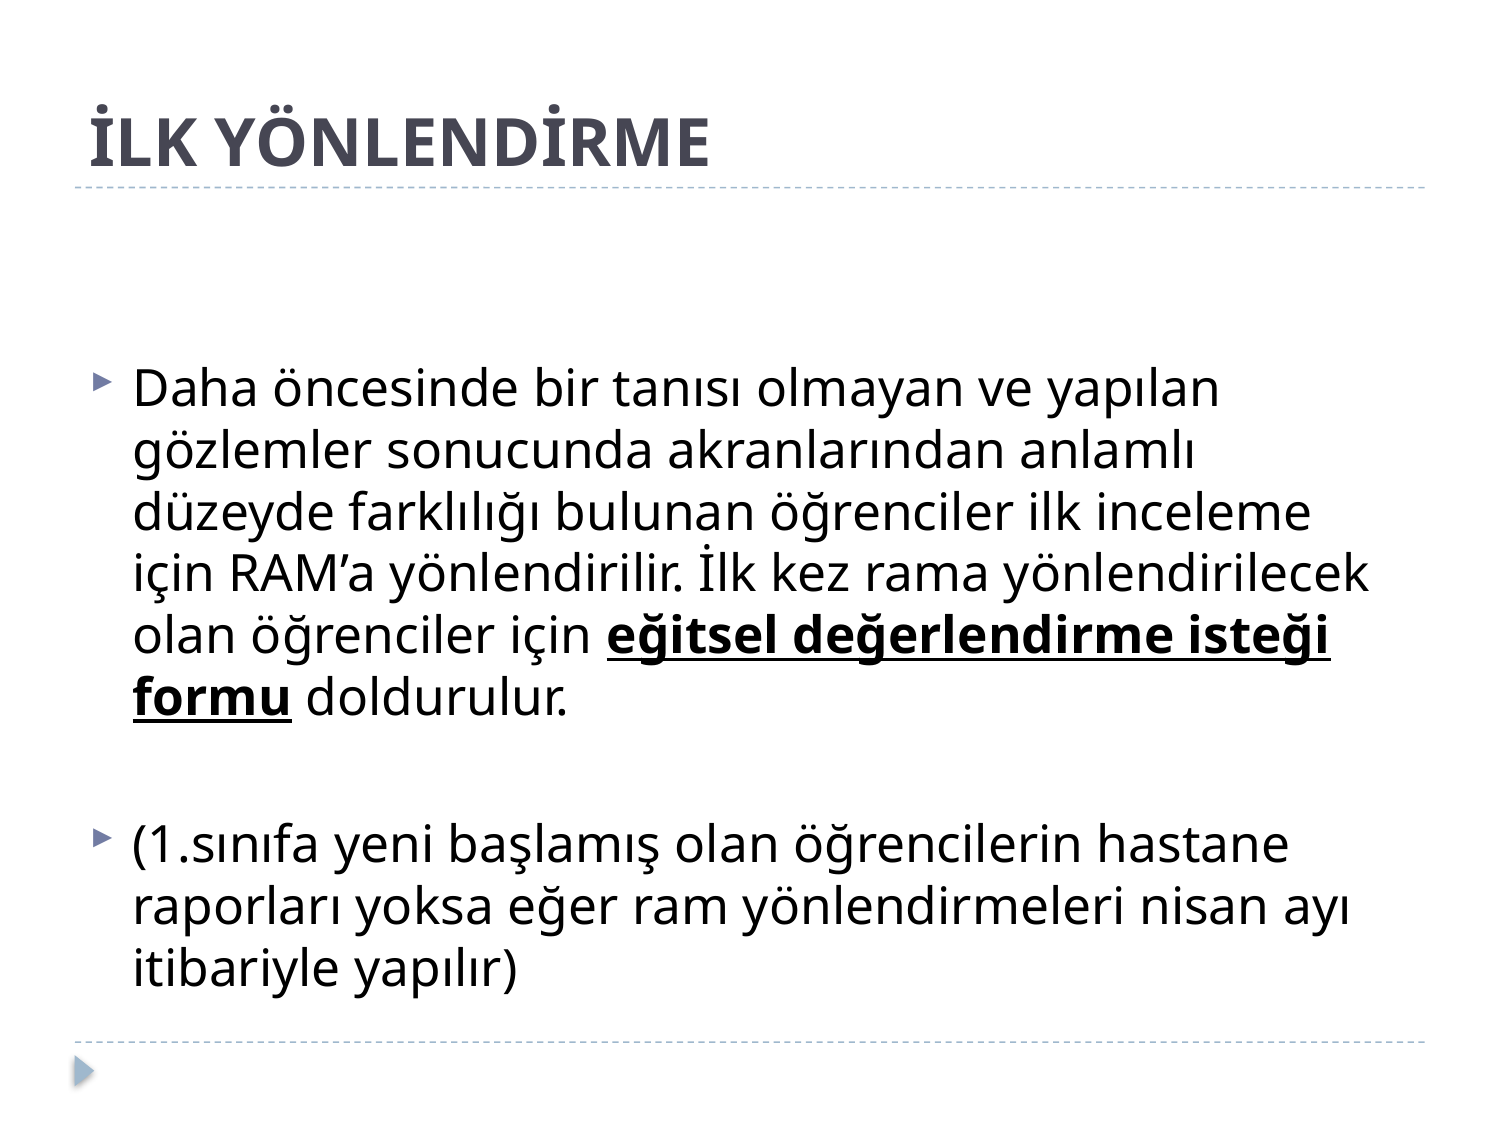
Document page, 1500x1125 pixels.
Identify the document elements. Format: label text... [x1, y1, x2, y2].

title İLK YÖNLENDİRME [75, 24, 1425, 188]
list Daha öncesinde bir tanısı olmayan ve yapılan gözlemler sonucunda akranlarından anlamlı düzeyde farklılığı bulunan öğrenciler ilk inceleme için RAM’a yönlendirilir. İlk kez rama yönlendirilecek olan öğrenciler için eğitsel değerlendirme isteği formu doldurulur. (1.sınıfa yeni başlamış olan öğrencilerin hastane raporları yoksa eğer ram yönlendirmeleri nisan ayı itibariyle yapılır) [75, 200, 1425, 1010]
